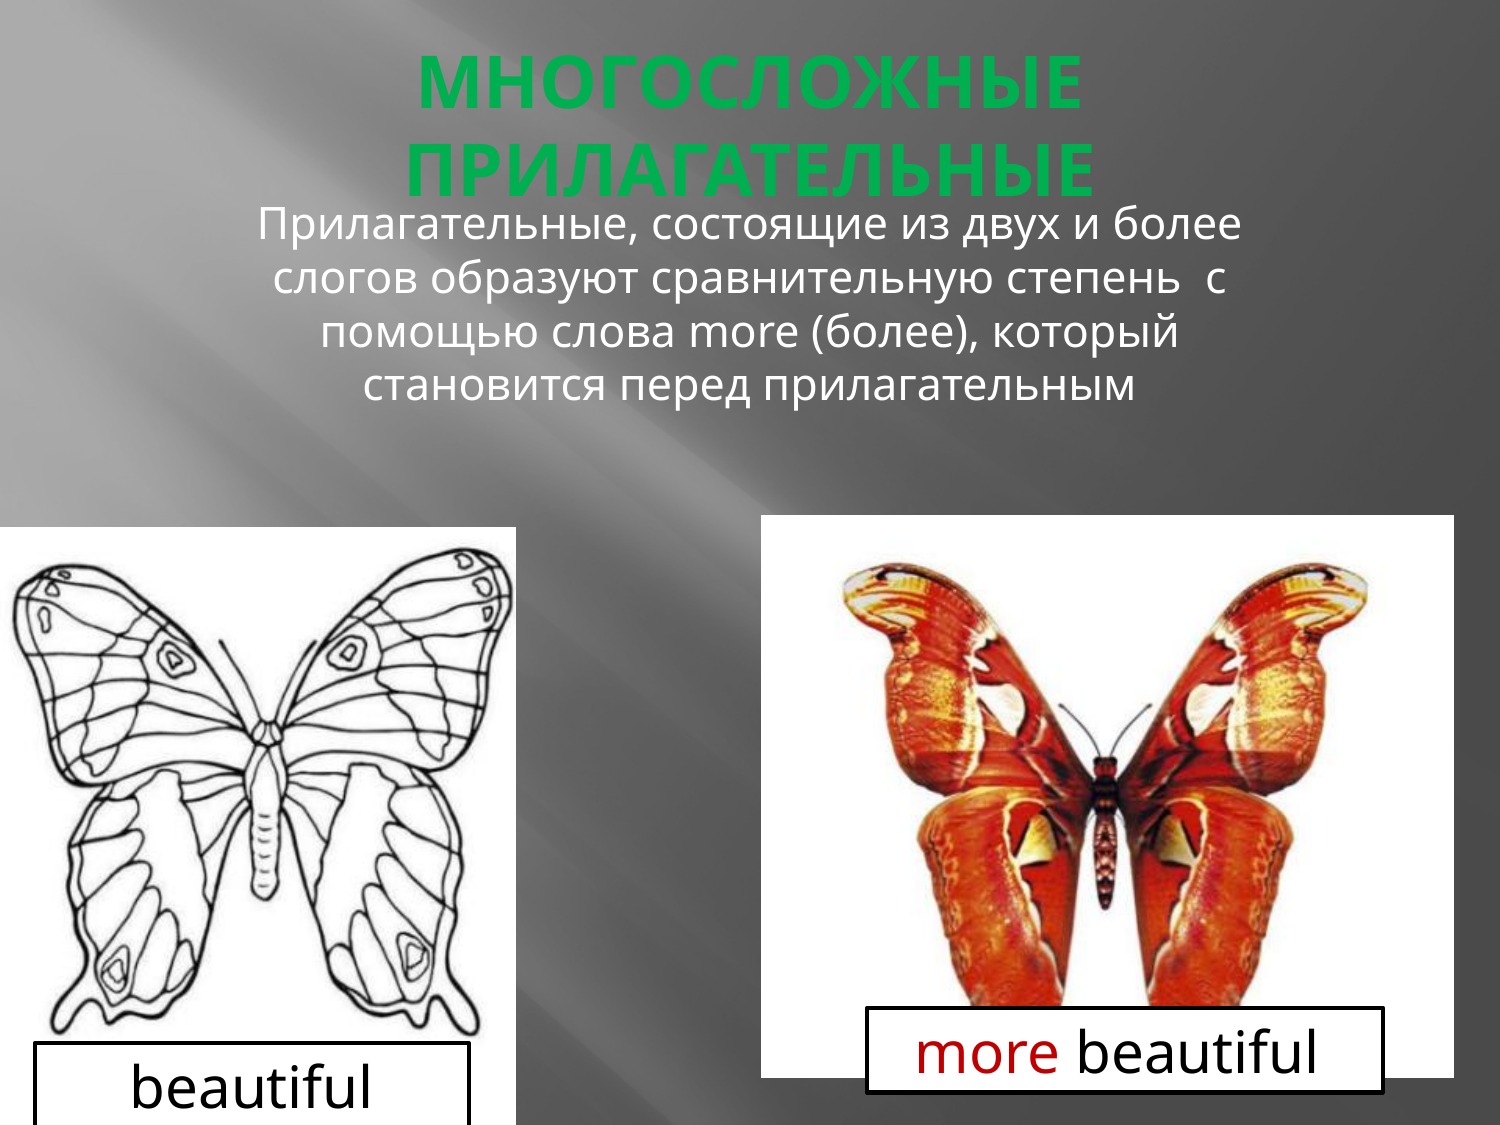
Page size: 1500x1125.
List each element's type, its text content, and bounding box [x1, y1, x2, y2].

title Многосложные прилагательные [112, 35, 1388, 211]
picture [0, 527, 516, 1125]
subtitle Прилагательные, состоящие из двух и более слогов образуют сравнительную степень с помощью слова more (более), который становится перед прилагательным [225, 187, 1275, 457]
picture [761, 515, 1454, 1079]
